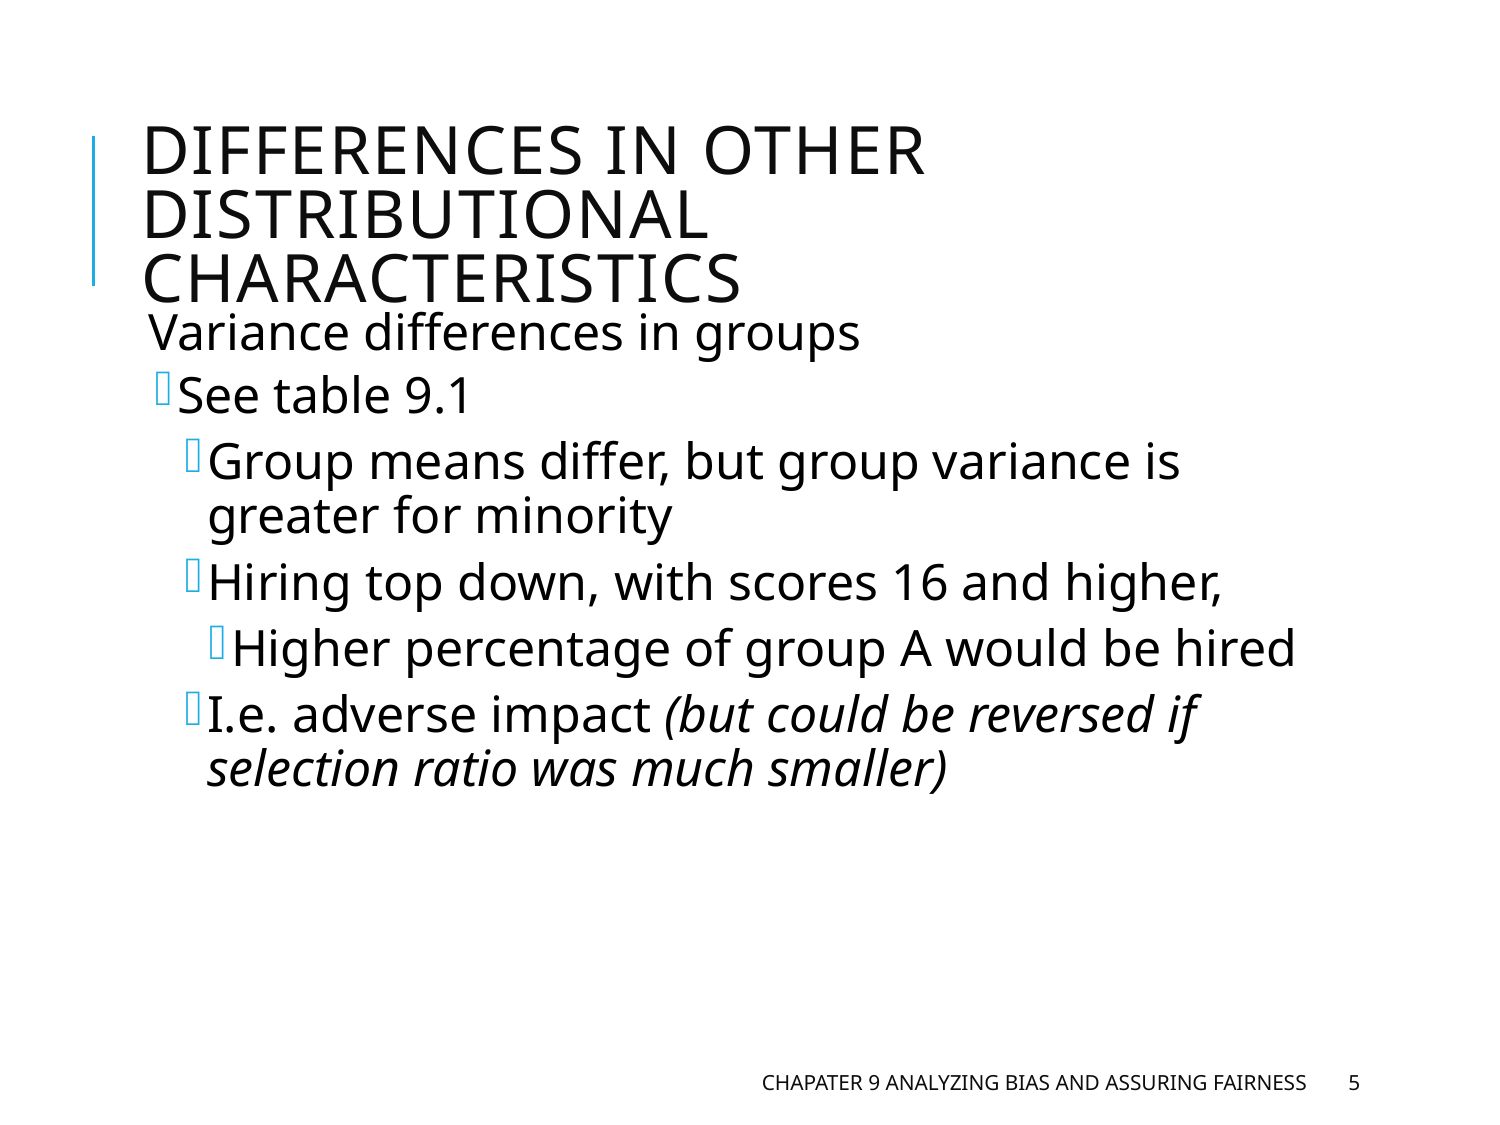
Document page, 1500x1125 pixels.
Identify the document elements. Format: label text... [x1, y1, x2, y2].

list Variance differences in groups See table 9.1 Group means differ, but group variance is greater for minority Hiring top down, with scores 16 and higher, Higher percentage of group A would be hired I.e. adverse impact (but could be reversed if selection ratio was much smaller) [126, 299, 1322, 1035]
title Differences in Other distributional Characteristics [126, 96, 1322, 299]
footer Chapater 9 Analyzing Bias and Assuring Fairness [595, 1061, 1322, 1107]
slide_number 5 [1333, 1061, 1454, 1107]
